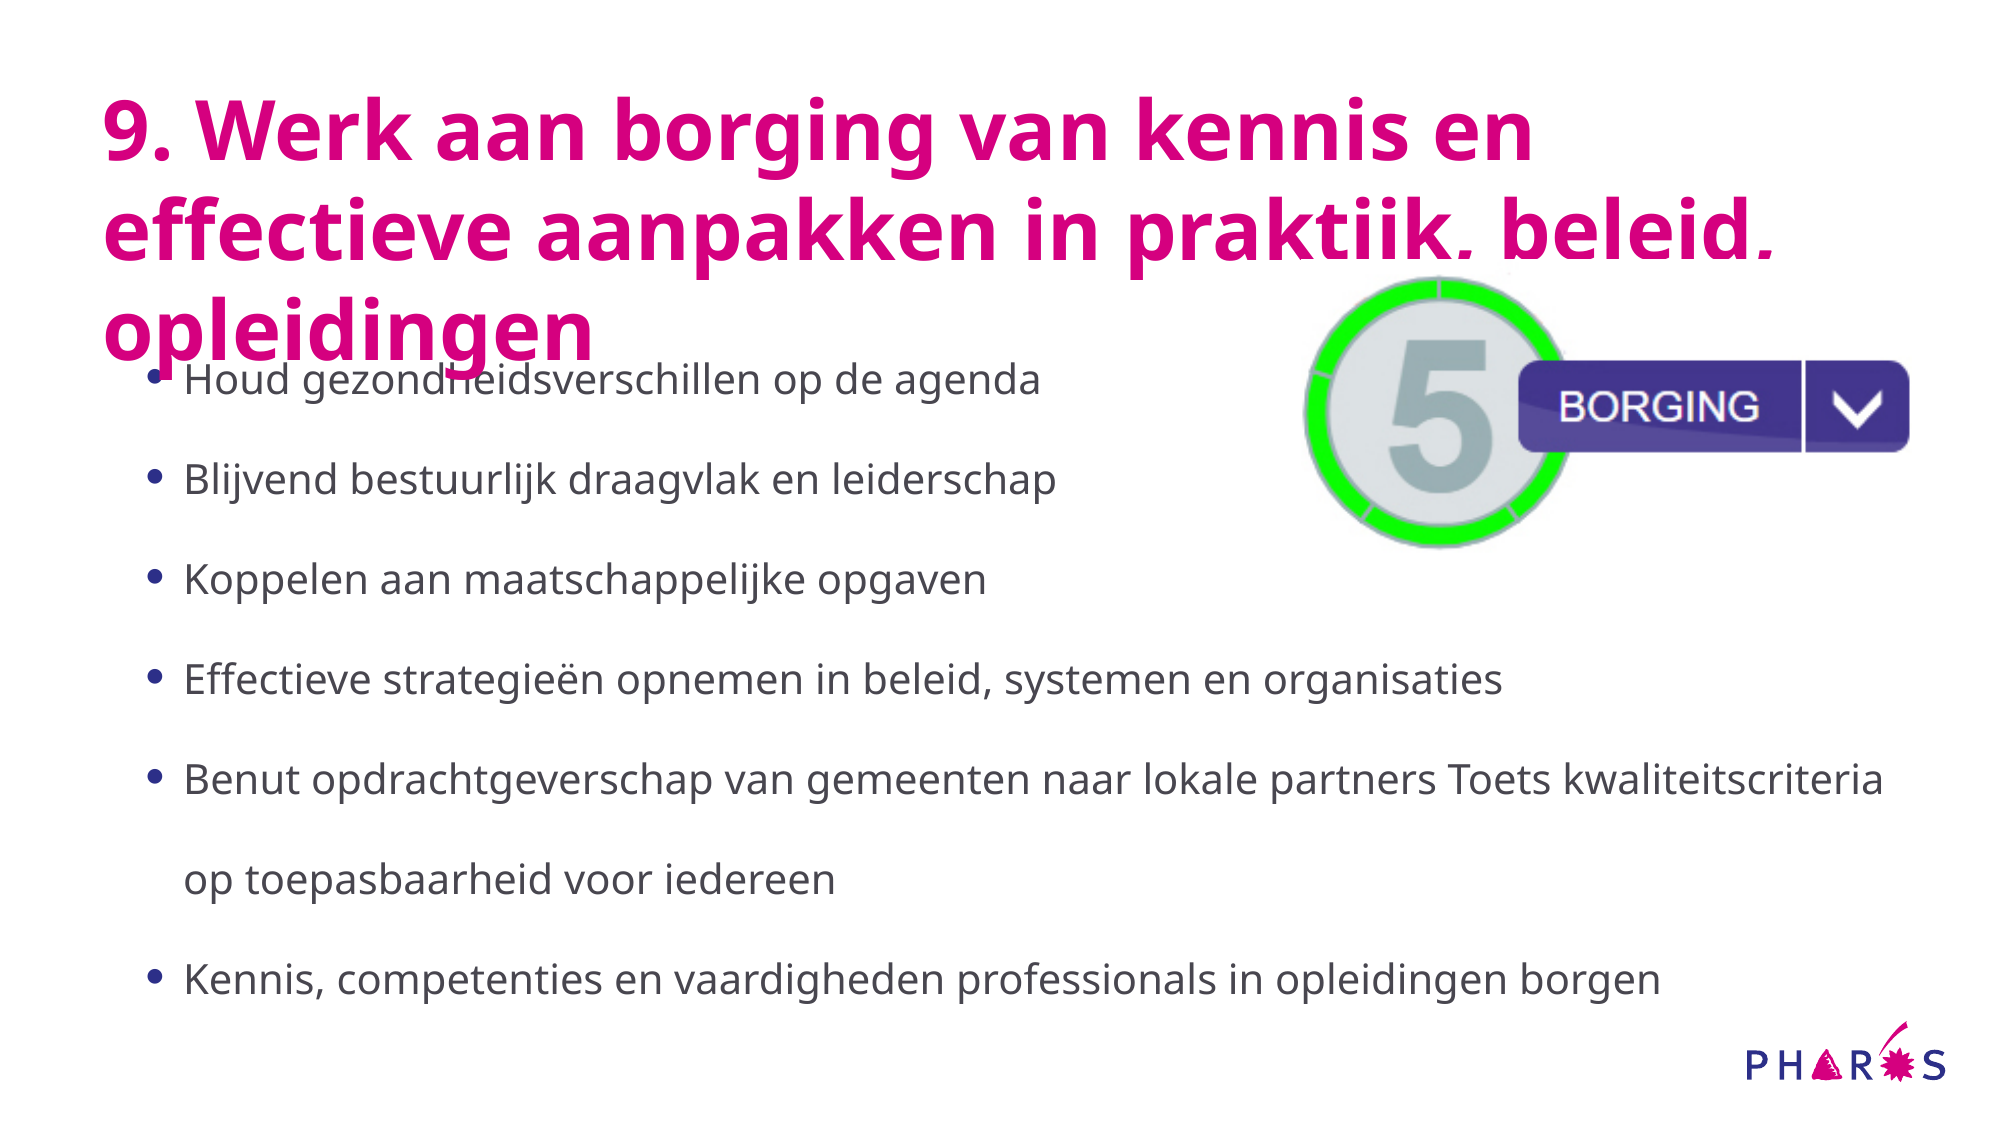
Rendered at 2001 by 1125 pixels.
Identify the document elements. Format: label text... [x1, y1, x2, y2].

picture [1301, 259, 1912, 568]
list Houd gezondheidsverschillen op de agenda Blijvend bestuurlijk draagvlak en leiderschap Koppelen aan maatschappelijke opgaven Effectieve strategieën opnemen in beleid, systemen en organisaties Benut opdrachtgeverschap van gemeenten naar lokale partners Toets kwaliteitscriteria op toepasbaarheid voor iedereen Kennis, competenties en vaardigheden professionals in opleidingen borgen [106, 302, 1908, 1059]
title 9. Werk aan borging van kennis en effectieve aanpakken in praktijk, beleid, opleidingen [102, 77, 1904, 265]
